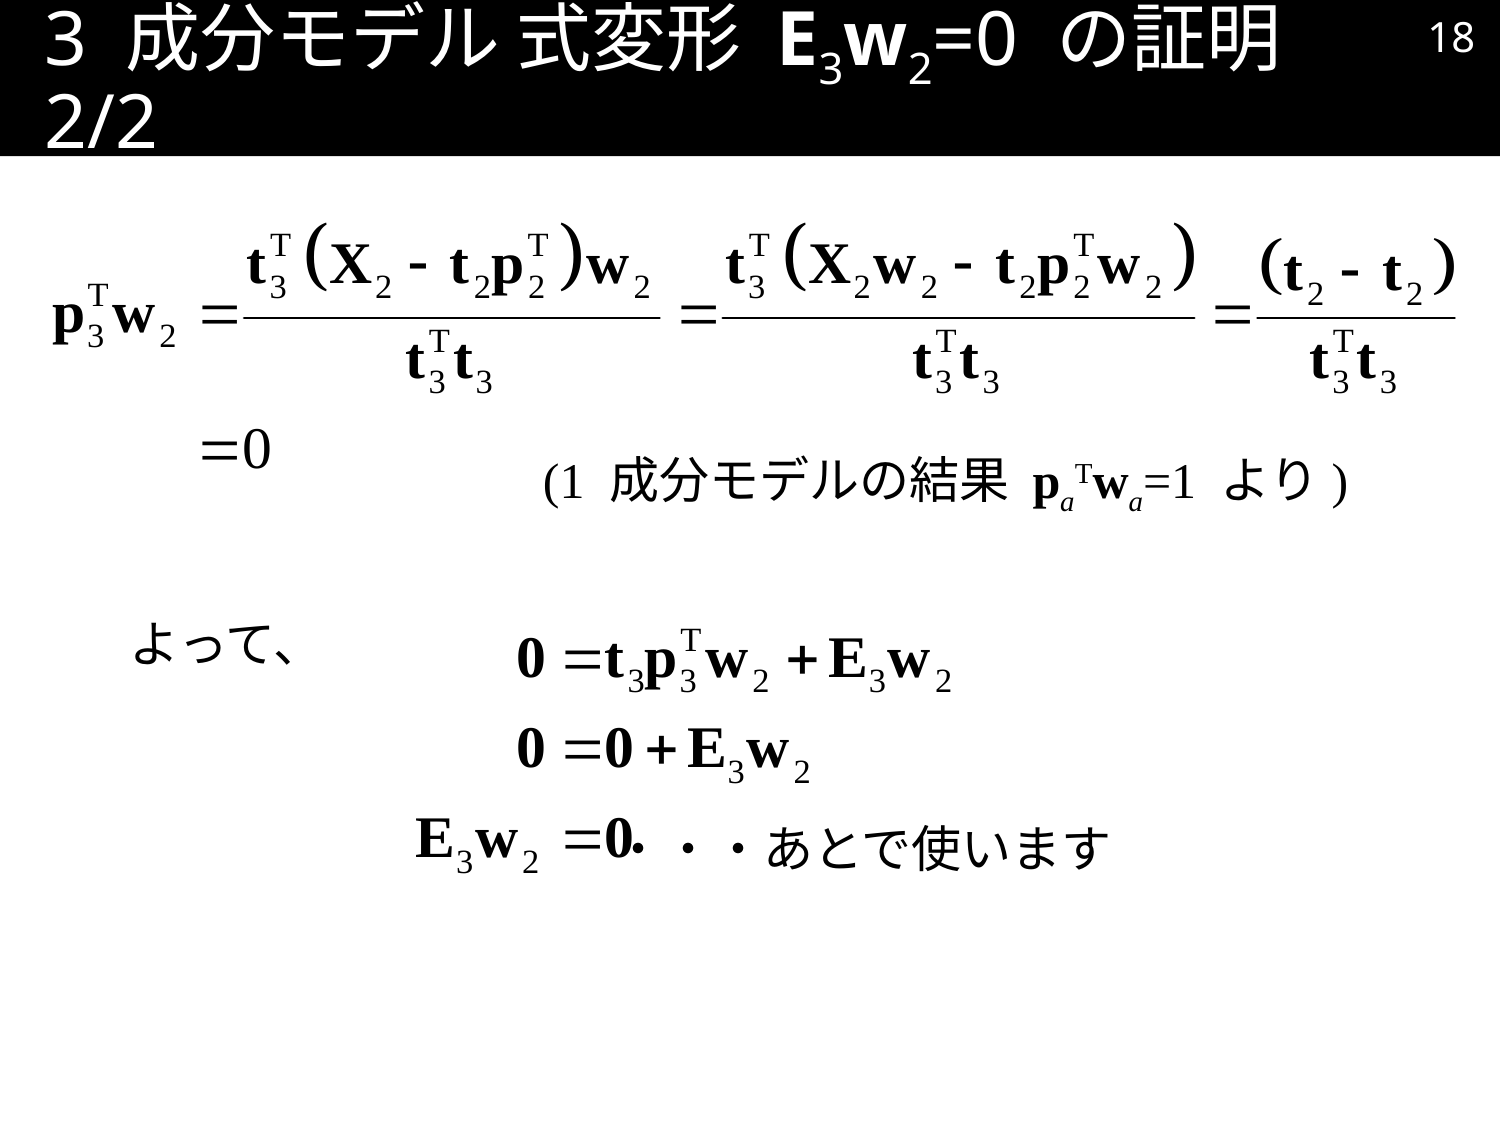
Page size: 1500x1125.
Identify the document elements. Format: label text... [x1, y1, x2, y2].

text_box (1 成分モデルの結果 paTwa=1 より) [528, 481, 1364, 519]
title 3 成分モデル 式変形 E3w2=0 の証明 2/2 [29, 30, 1426, 128]
text_box よって、 [114, 611, 338, 681]
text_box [407, 610, 965, 886]
text_box ・・・あとで使います [965, 816, 1127, 886]
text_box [44, 215, 1467, 481]
slide_number 17 [1389, 6, 1491, 72]
